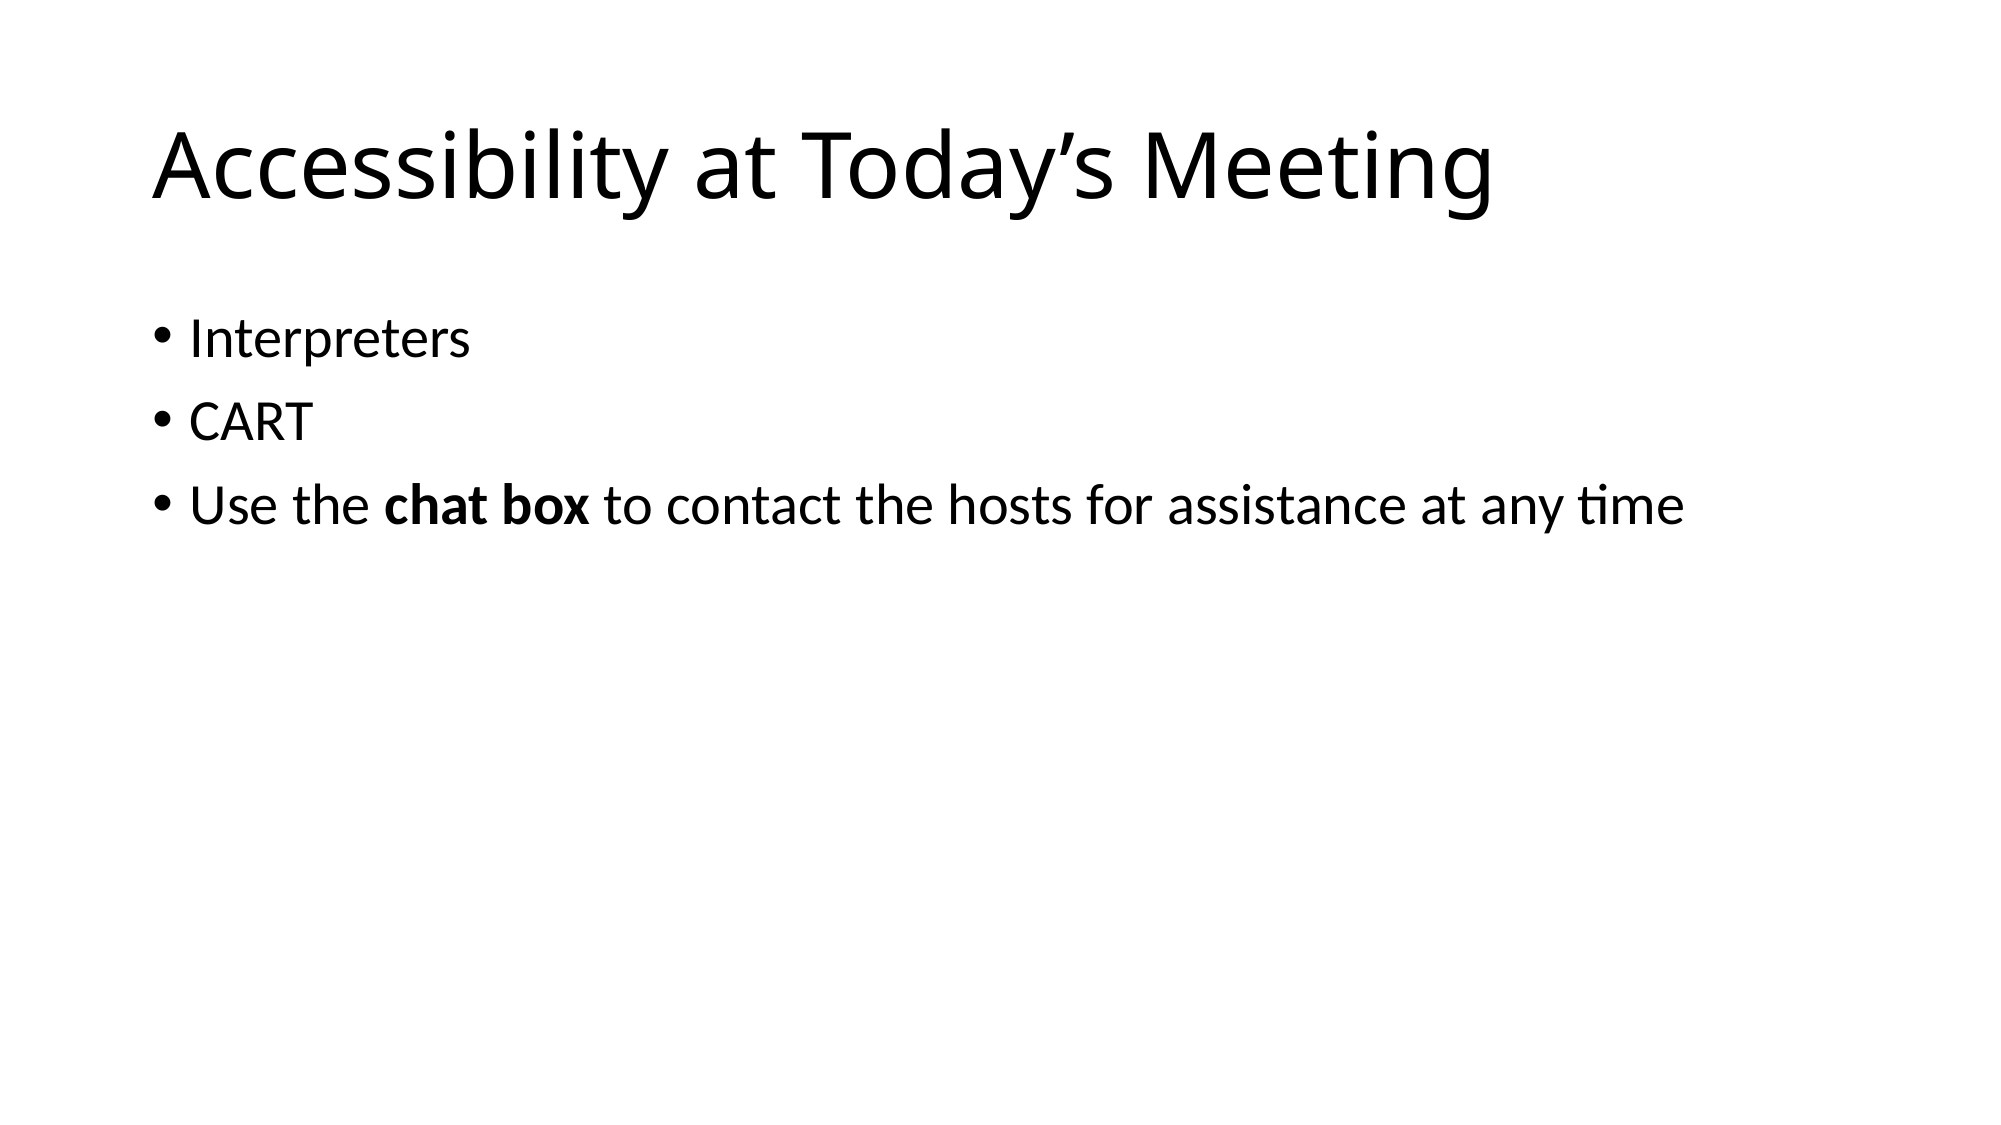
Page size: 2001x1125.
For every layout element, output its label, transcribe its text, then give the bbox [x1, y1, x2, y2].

title Accessibility at Today’s Meeting [137, 59, 1863, 278]
list Interpreters CART Use the chat box to contact the hosts for assistance at any time [137, 299, 1863, 1014]
